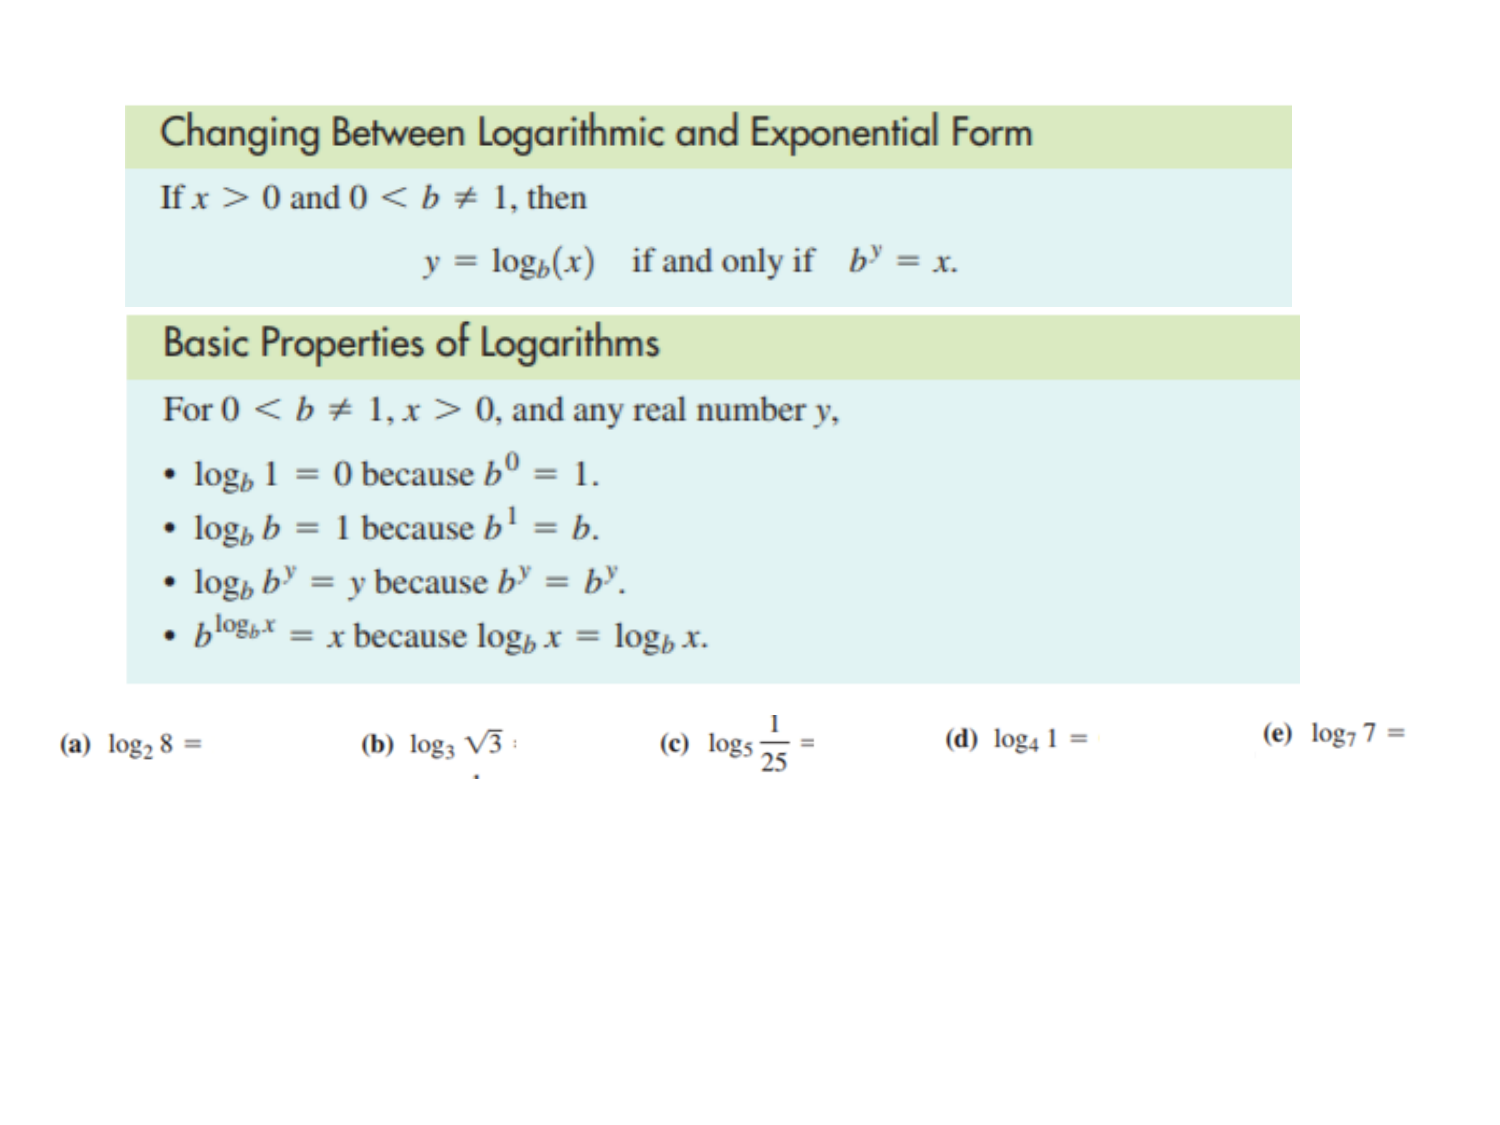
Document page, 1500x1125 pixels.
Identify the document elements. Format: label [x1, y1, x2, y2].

picture [49, 307, 1423, 788]
list [124, 87, 1292, 306]
picture [345, 724, 518, 780]
